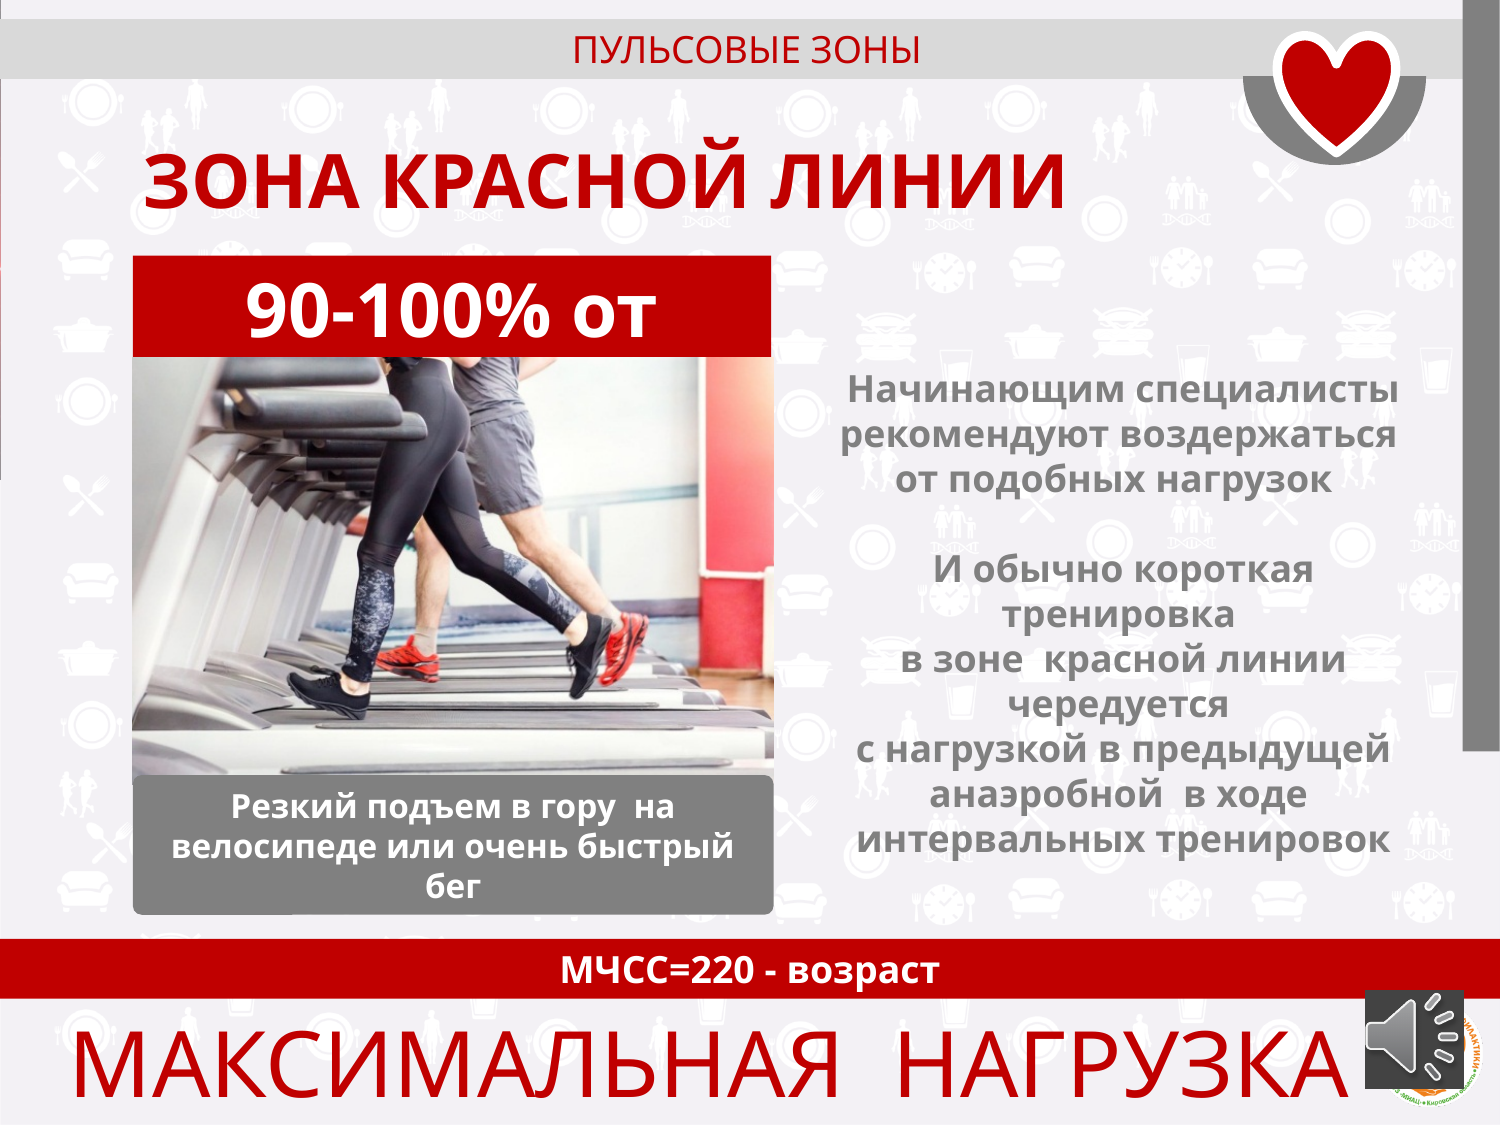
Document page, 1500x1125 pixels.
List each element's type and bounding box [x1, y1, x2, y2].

picture [0, 0, 1500, 1125]
text_box [1242, 0, 1427, 166]
